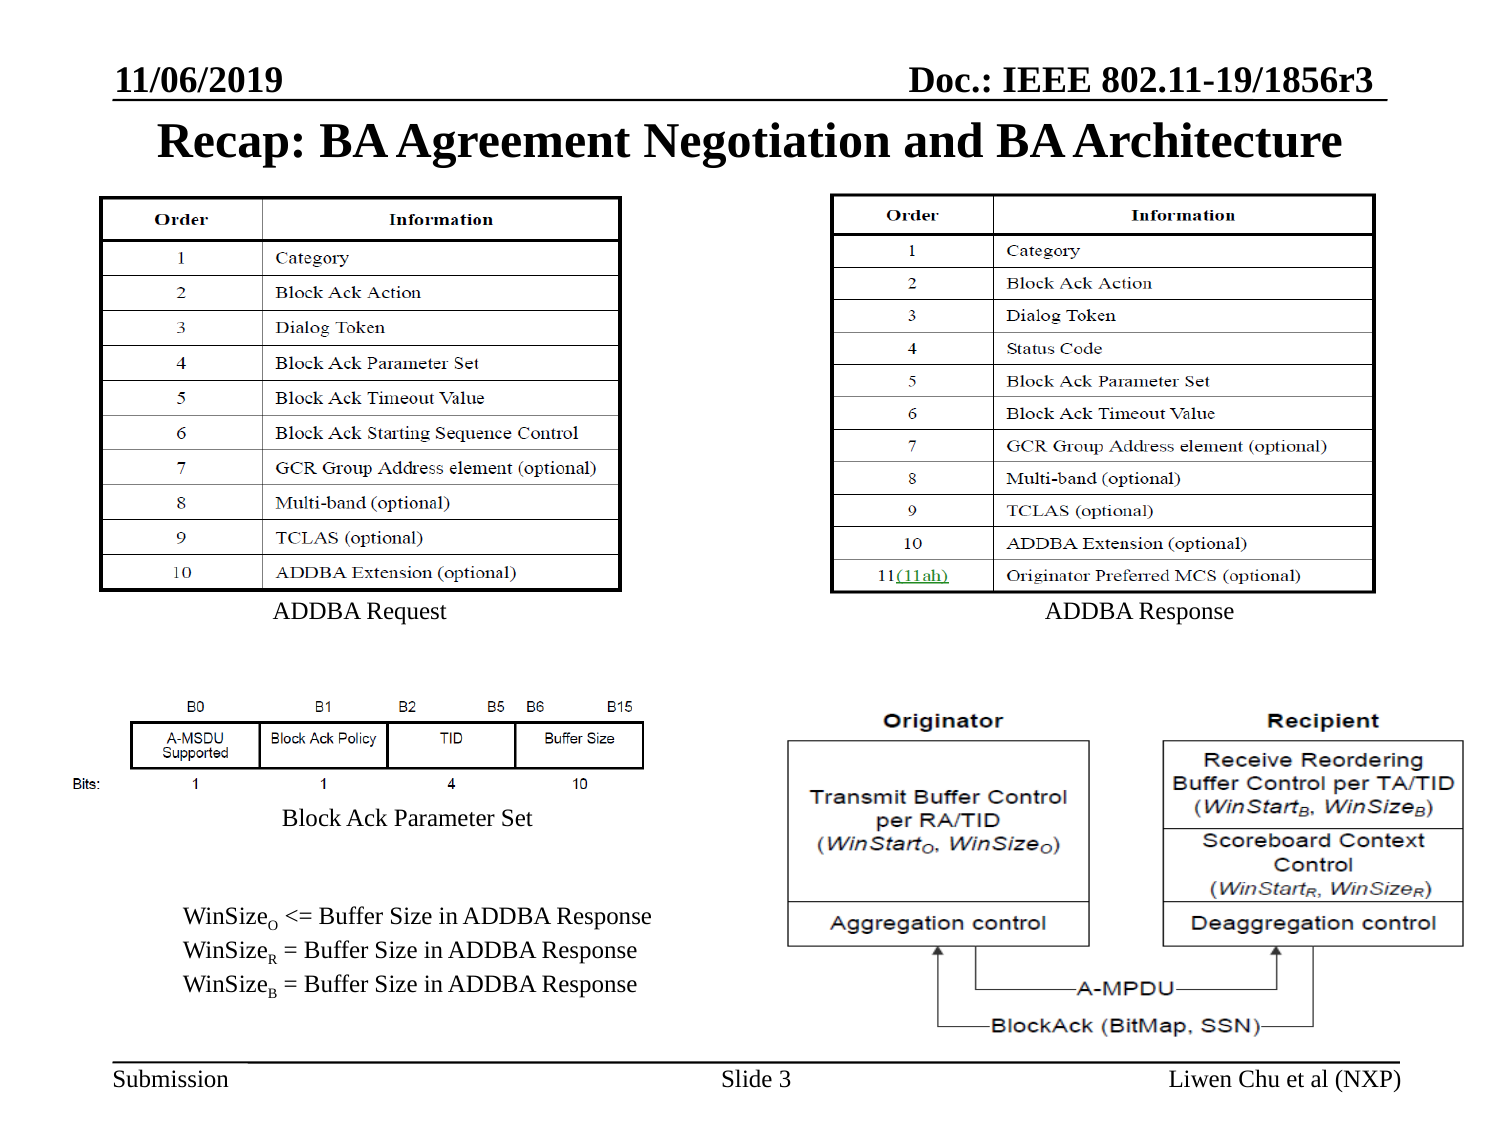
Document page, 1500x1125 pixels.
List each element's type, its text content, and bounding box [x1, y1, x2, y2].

footer Liwen Chu et al (NXP) [1165, 1061, 1402, 1093]
slide_number Slide 3 [712, 1061, 800, 1093]
title Recap: BA Agreement Negotiation and BA Architecture [0, 74, 1500, 201]
text_box WinSizeO <= Buffer Size in ADDBA Response WinSizeR = Buffer Size in ADDBA Response WinSizeB = Buffer Size in ADDBA Response [168, 891, 668, 1009]
text_box Block Ack Parameter Set [267, 800, 549, 839]
picture [71, 699, 645, 791]
text_box ADDBA Request [257, 605, 462, 633]
picture [824, 190, 1381, 596]
picture [89, 190, 627, 596]
picture [774, 699, 1475, 1042]
text_box ADDBA Response [1030, 605, 1250, 633]
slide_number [114, 54, 288, 101]
